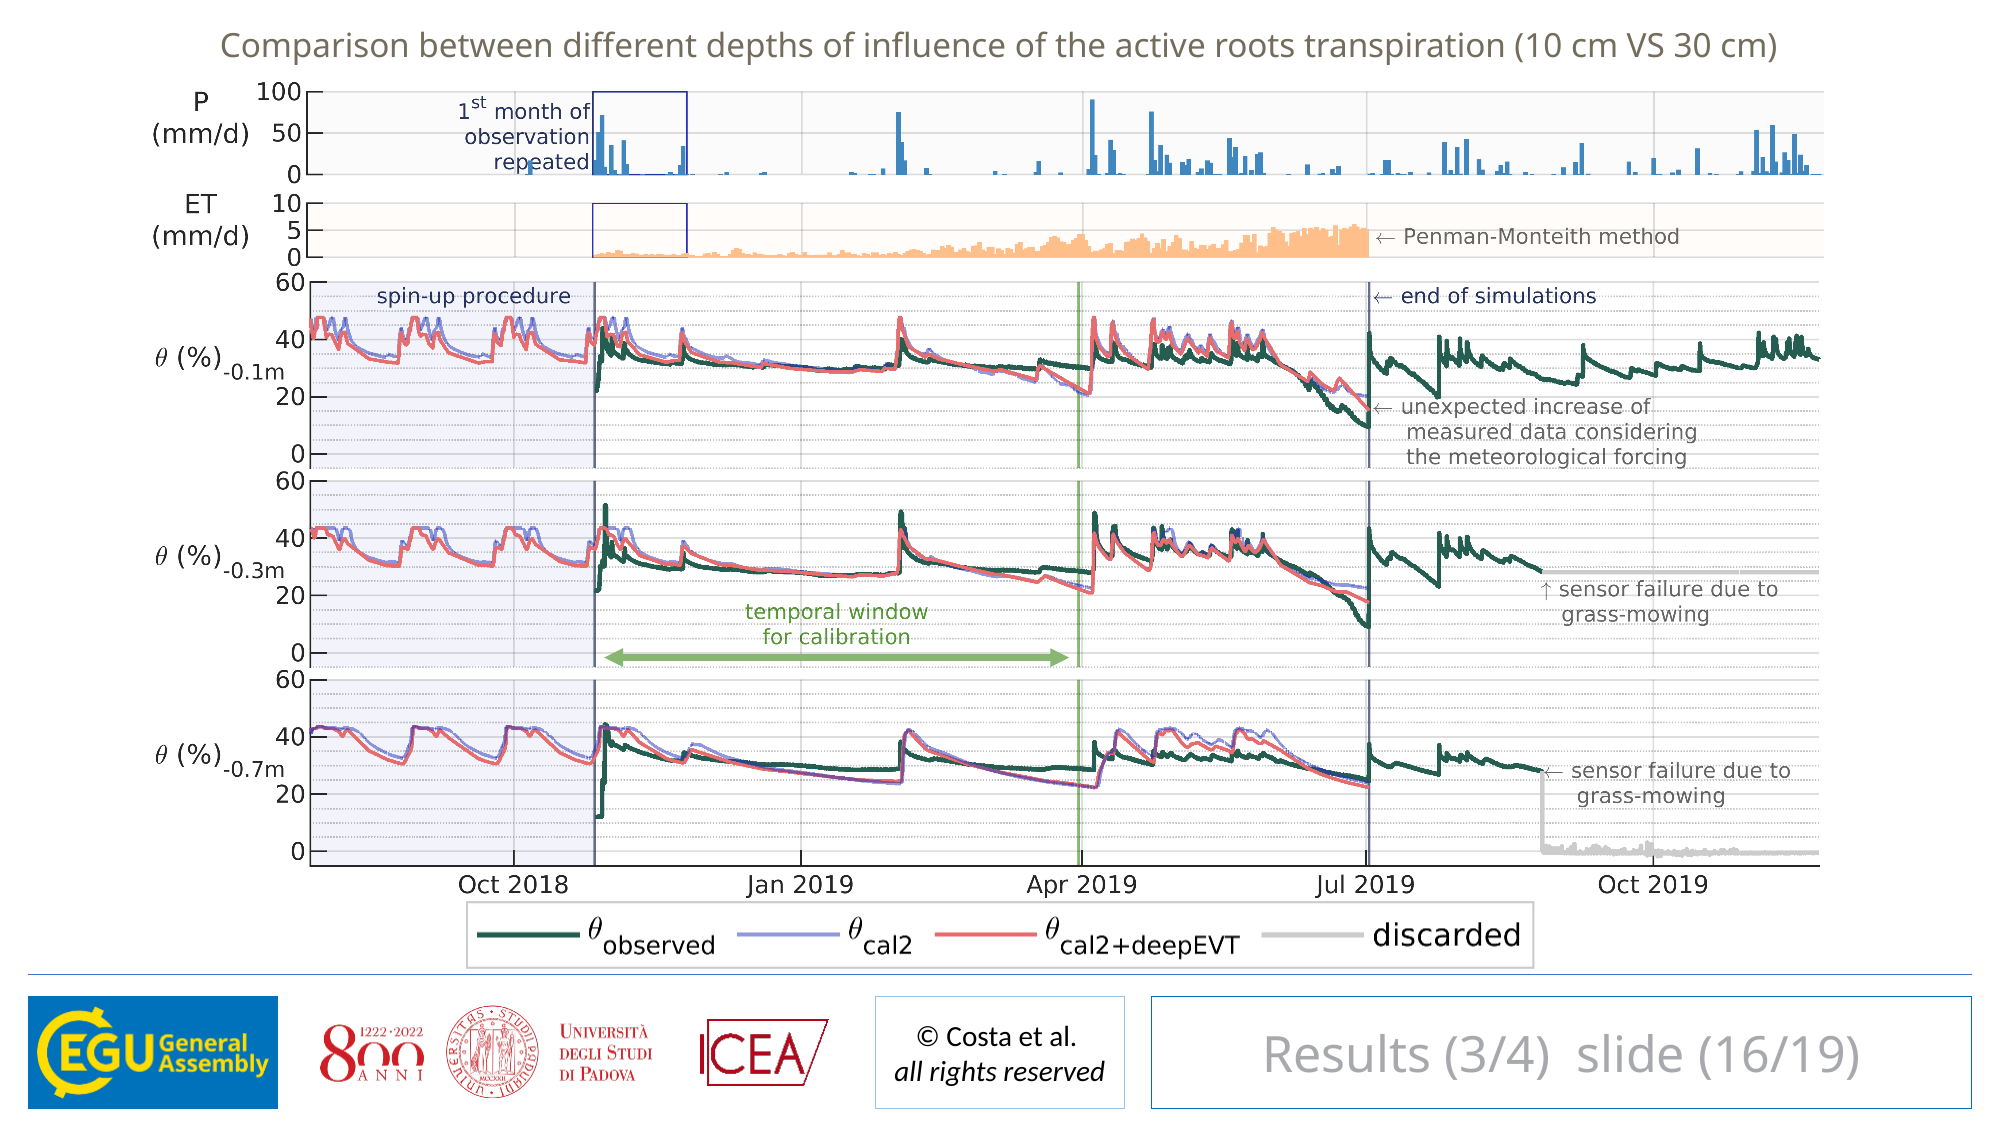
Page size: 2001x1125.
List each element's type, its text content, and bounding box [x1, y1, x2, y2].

picture [138, 71, 1861, 974]
text_box © Costa et al. all rights reserved [875, 996, 1125, 1109]
text_box Comparison between different depths of influence of the active roots transpiration (10 cm VS 30 cm) [28, 16, 1972, 71]
text_box Results (3/4) slide (16/19) [1151, 996, 1972, 1109]
picture [700, 1019, 829, 1086]
picture [28, 996, 278, 1109]
picture [297, 1003, 680, 1102]
